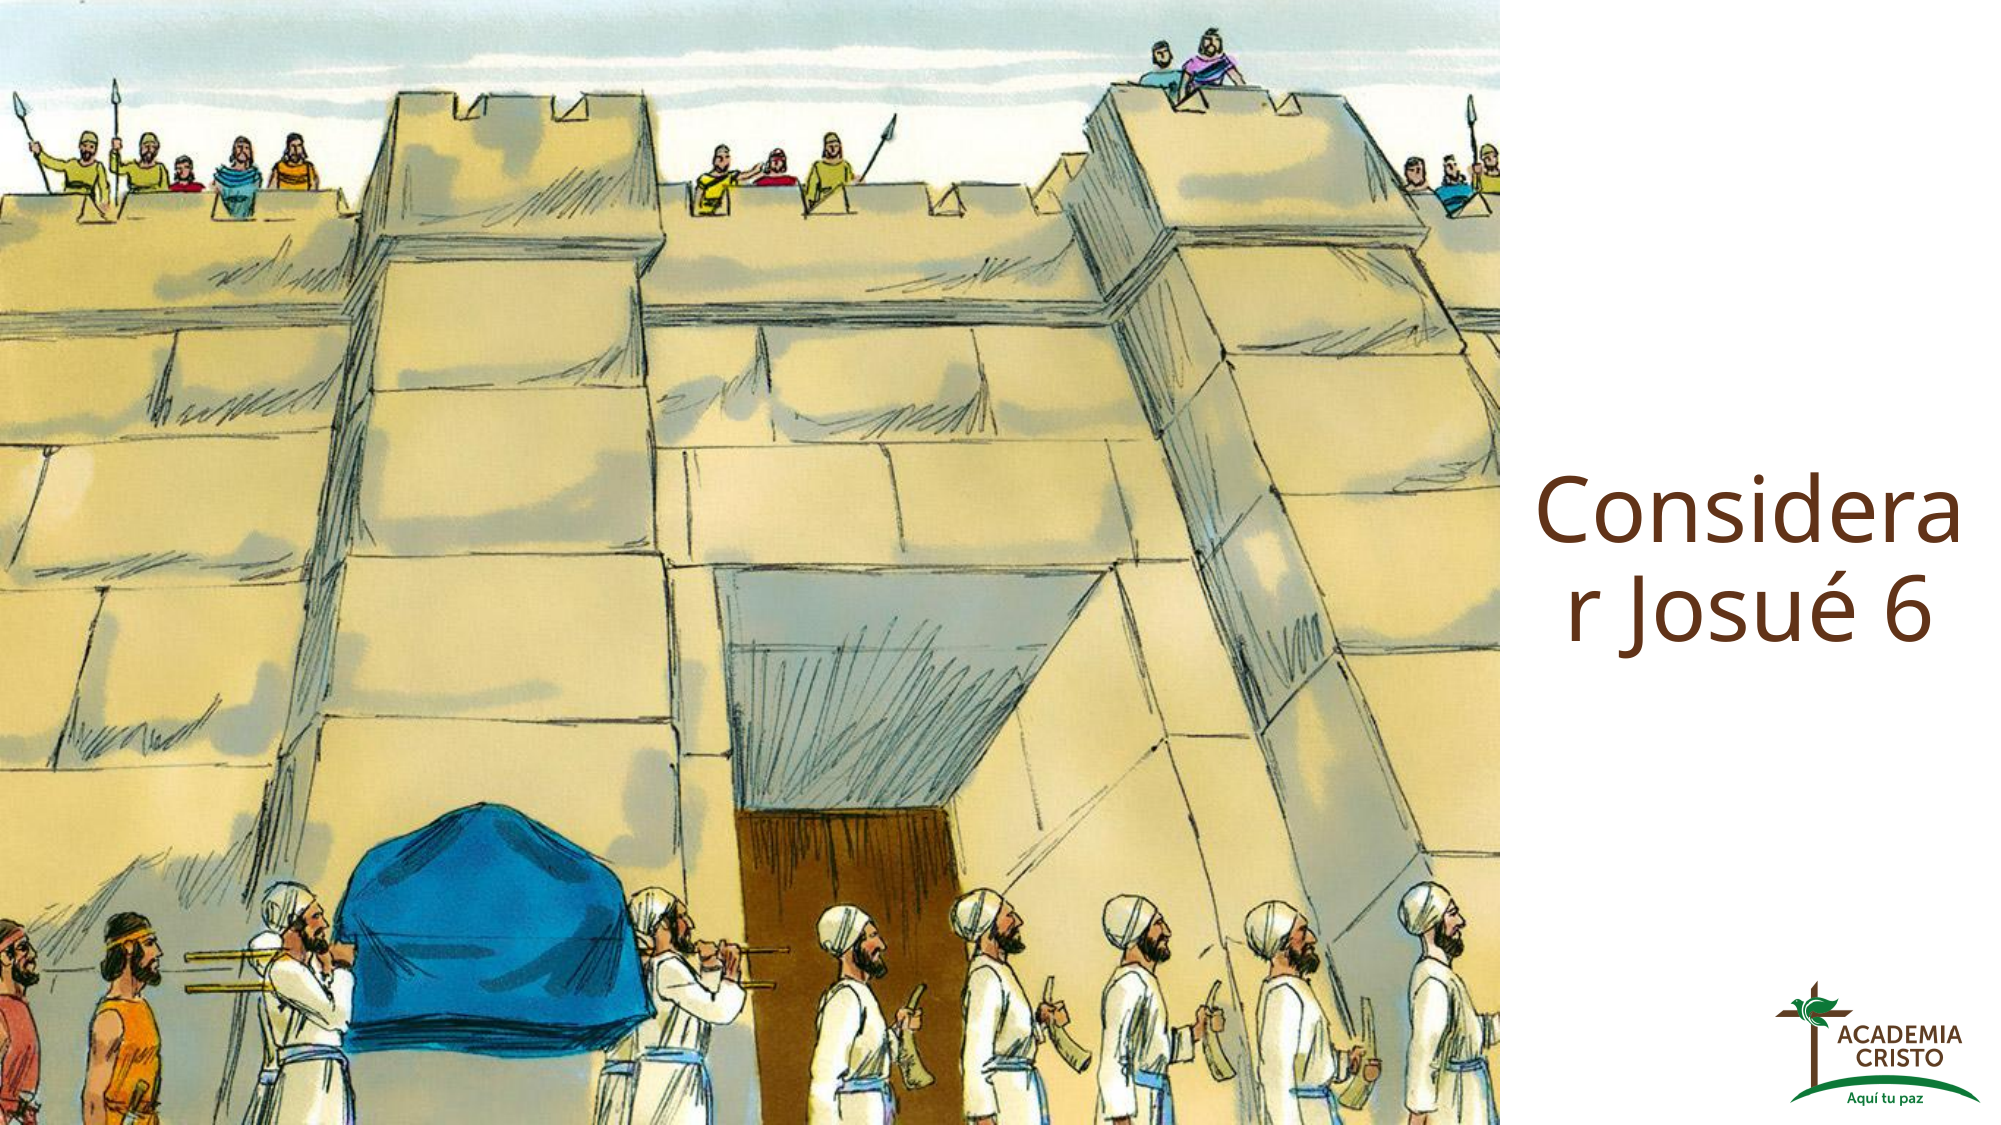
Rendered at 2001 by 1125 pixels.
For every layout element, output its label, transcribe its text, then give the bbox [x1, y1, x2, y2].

title Considerar Josué 6 [1503, 320, 2000, 805]
picture [1759, 972, 2000, 1125]
picture [0, 0, 1501, 1125]
